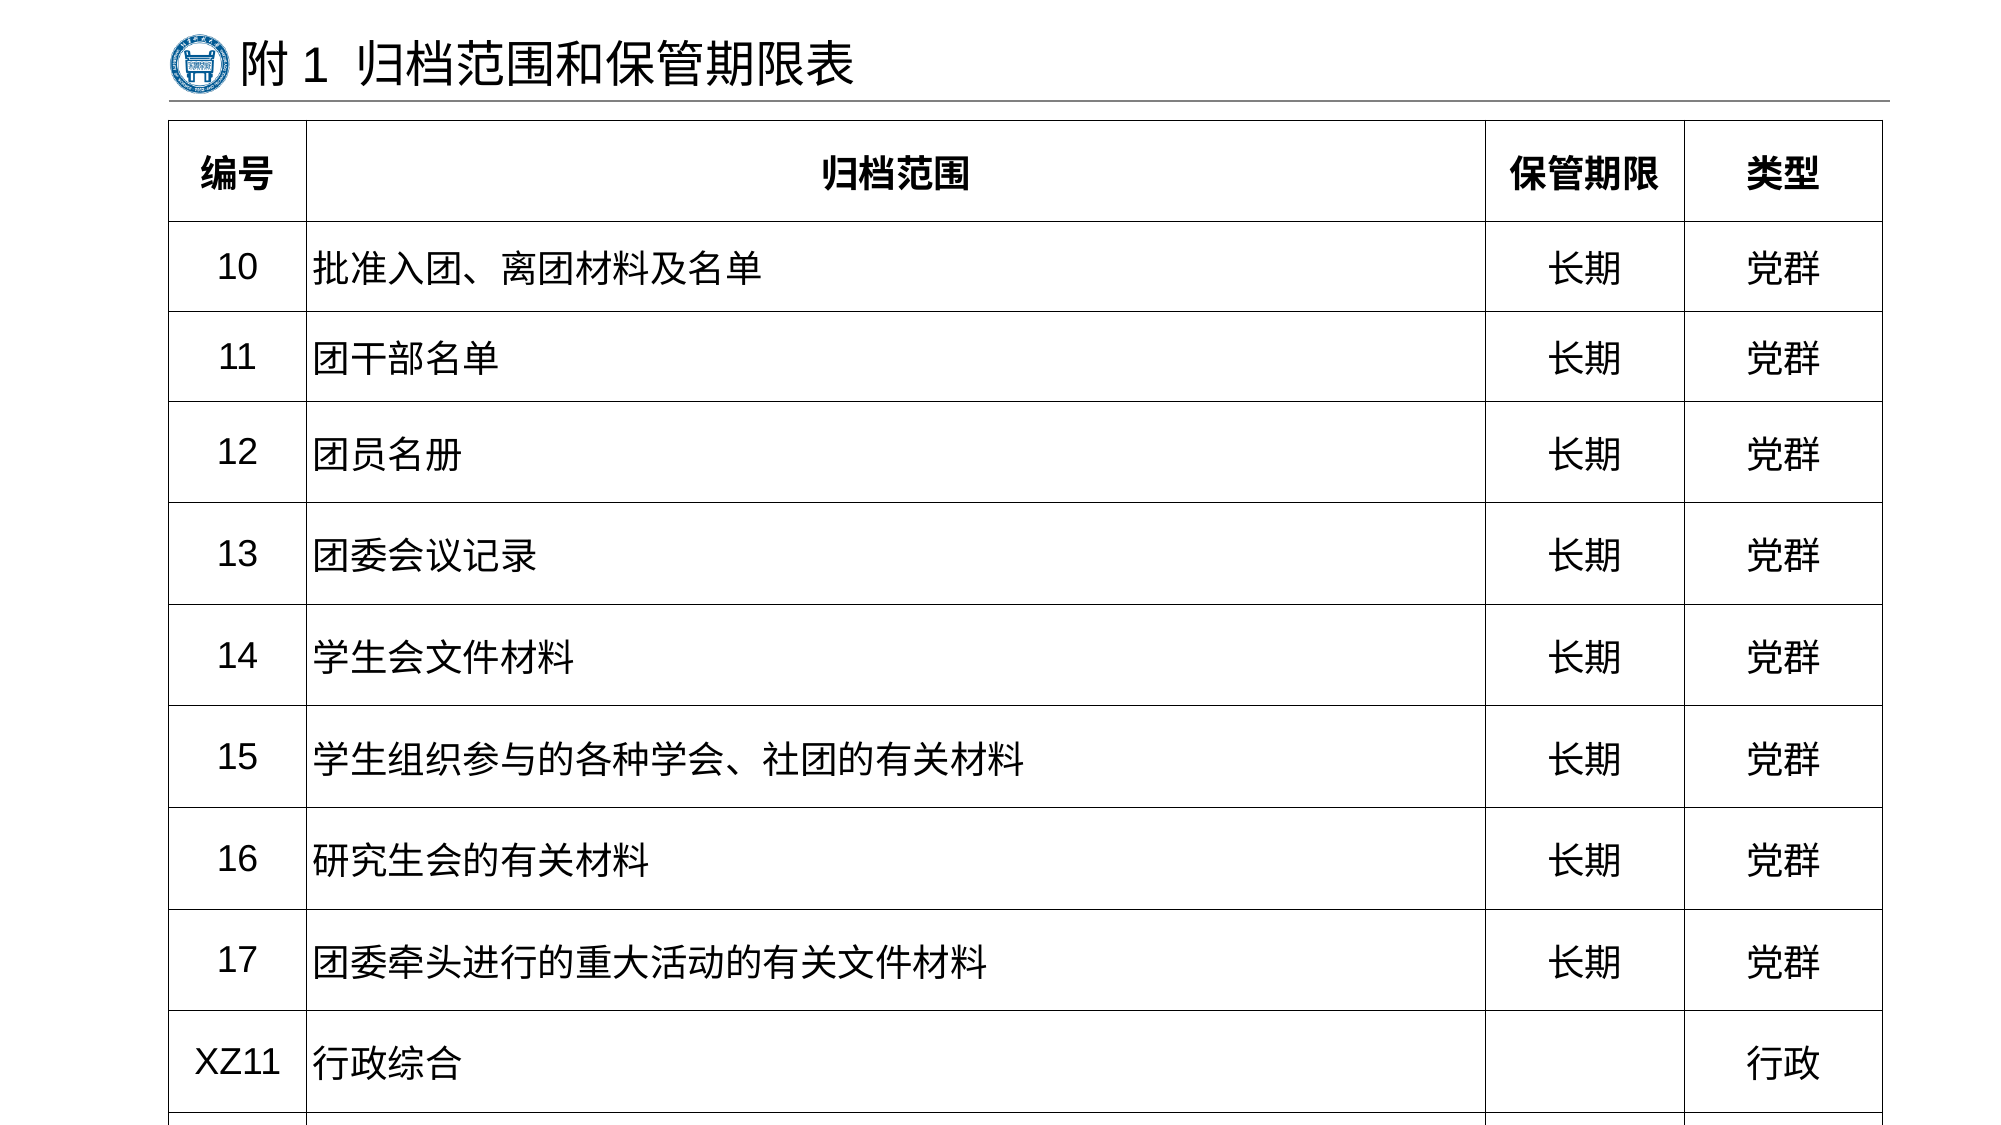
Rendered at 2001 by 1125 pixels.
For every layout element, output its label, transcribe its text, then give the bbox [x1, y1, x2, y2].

table_cell 长期 [1486, 605, 1684, 705]
table_cell 上级有关高校行政管理的综合性文件材料 [307, 1113, 1485, 1125]
picture [169, 34, 224, 94]
title 附1 归档范围和保管期限表 [224, 21, 1885, 112]
table_header 归档范围 [307, 121, 1485, 221]
table_cell 学生会文件材料 [307, 605, 1485, 705]
table_cell 1 [169, 1113, 306, 1125]
table_cell 团委会议记录 [307, 503, 1485, 604]
table_cell 研究生会的有关材料 [307, 808, 1485, 909]
table_cell 党群 [1685, 706, 1882, 807]
table_cell [1486, 1011, 1684, 1112]
table_cell 17 [169, 910, 306, 1010]
table_cell 12 [169, 402, 306, 502]
table_header 保管期限 [1486, 121, 1684, 221]
table_cell 长期 [1486, 312, 1684, 401]
table_cell 党群 [1685, 222, 1882, 311]
table_cell 长期 [1486, 402, 1684, 502]
table_cell 行政综合 [307, 1011, 1485, 1112]
table_cell 15 [169, 706, 306, 807]
table_cell 14 [169, 605, 306, 705]
table_cell 团干部名单 [307, 312, 1485, 401]
table_cell 团委牵头进行的重大活动的有关文件材料 [307, 910, 1485, 1010]
table_cell 长期 [1486, 706, 1684, 807]
table_cell 长期 [1486, 503, 1684, 604]
table_cell 长期 [1486, 808, 1684, 909]
table_header 类型 [1685, 121, 1882, 221]
table_cell XZ11 [169, 1011, 306, 1112]
table_cell 党群 [1685, 503, 1882, 604]
table_cell 行政 [1685, 1011, 1882, 1112]
table_cell 党群 [1685, 605, 1882, 705]
table_cell 13 [169, 503, 306, 604]
table_cell 长期 [1486, 222, 1684, 311]
table_cell 党群 [1685, 402, 1882, 502]
table_cell 16 [169, 808, 306, 909]
table_cell 学生组织参与的各种学会、社团的有关材料 [307, 706, 1485, 807]
table_cell 长期 [1486, 910, 1684, 1010]
table_cell 党群 [1685, 910, 1882, 1010]
table_cell 党群 [1685, 312, 1882, 401]
table_cell 10 [169, 222, 306, 311]
table_cell 长期 [1486, 1113, 1684, 1125]
table_cell 批准入团、离团材料及名单 [307, 222, 1485, 311]
table_cell 行政 [1685, 1113, 1882, 1125]
table_cell 11 [169, 312, 306, 401]
table_header 编号 [169, 121, 306, 221]
table_cell 党群 [1685, 808, 1882, 909]
table_cell 团员名册 [307, 402, 1485, 502]
